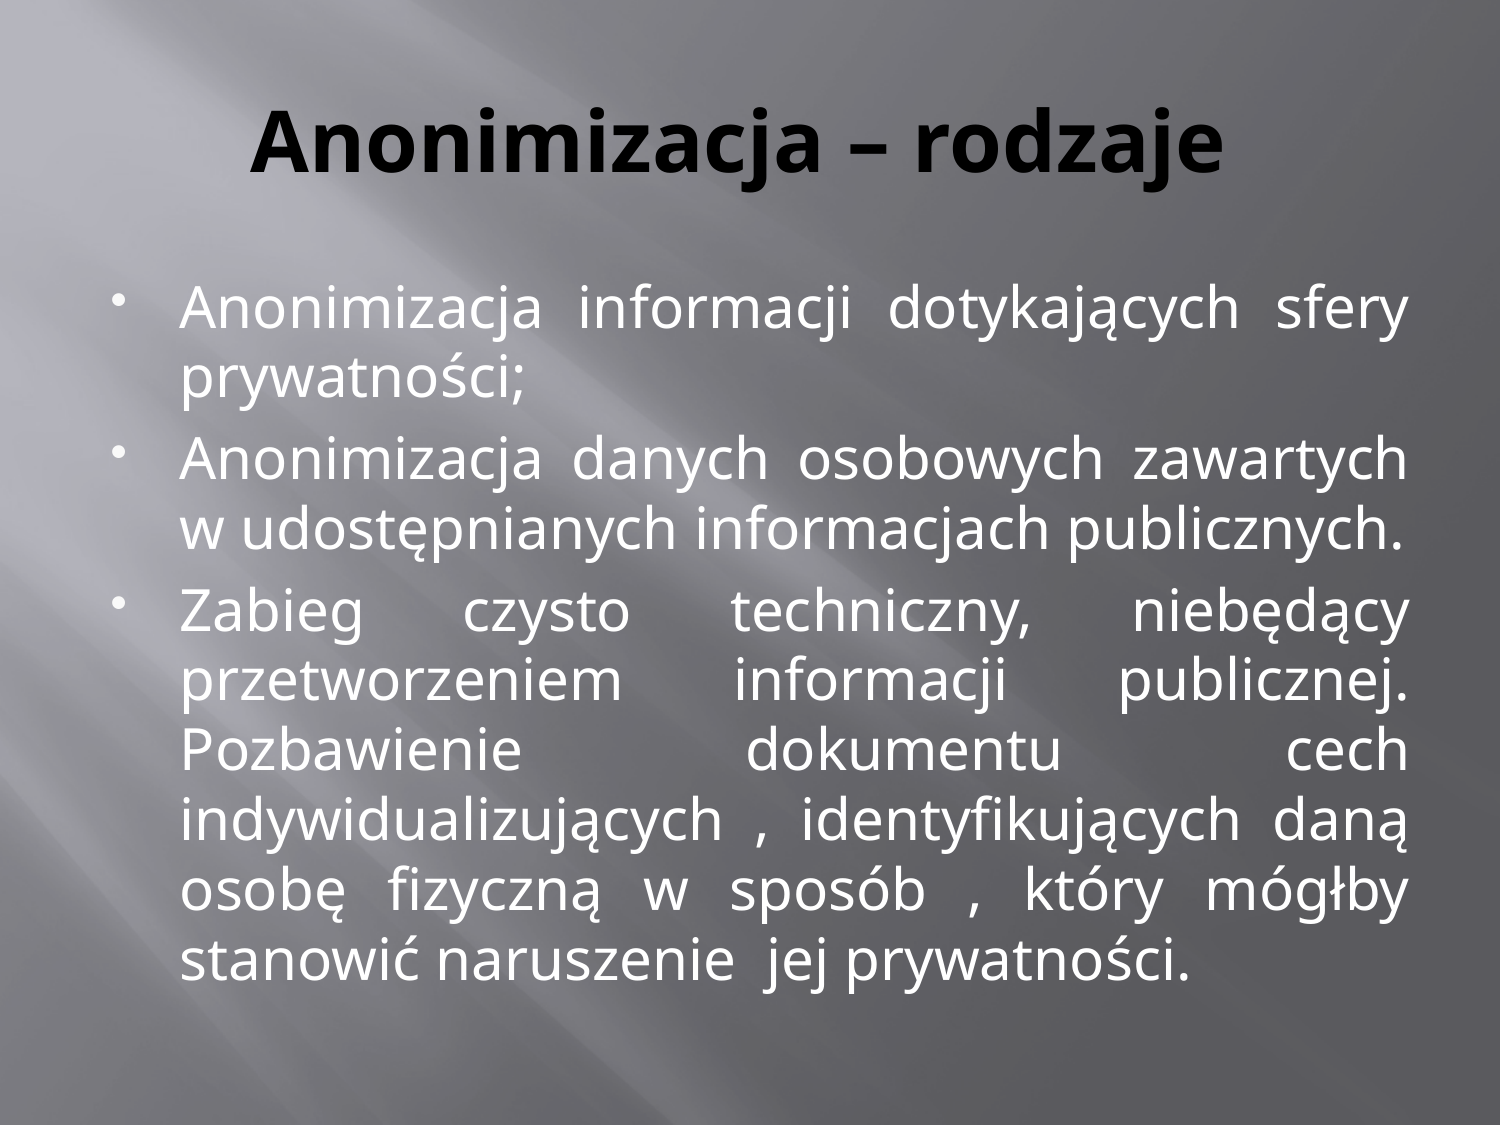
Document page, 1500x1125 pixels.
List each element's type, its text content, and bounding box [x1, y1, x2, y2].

title Anonimizacja – rodzaje [75, 45, 1425, 233]
list Anonimizacja informacji dotykających sfery prywatności; Anonimizacja danych osobowych zawartych w udostępnianych informacjach publicznych. Zabieg czysto techniczny, niebędący przetworzeniem informacji publicznej. Pozbawienie dokumentu cech indywidualizujących , identyfikujących daną osobę fizyczną w sposób , który mógłby stanowić naruszenie jej prywatności. [75, 262, 1425, 1035]
